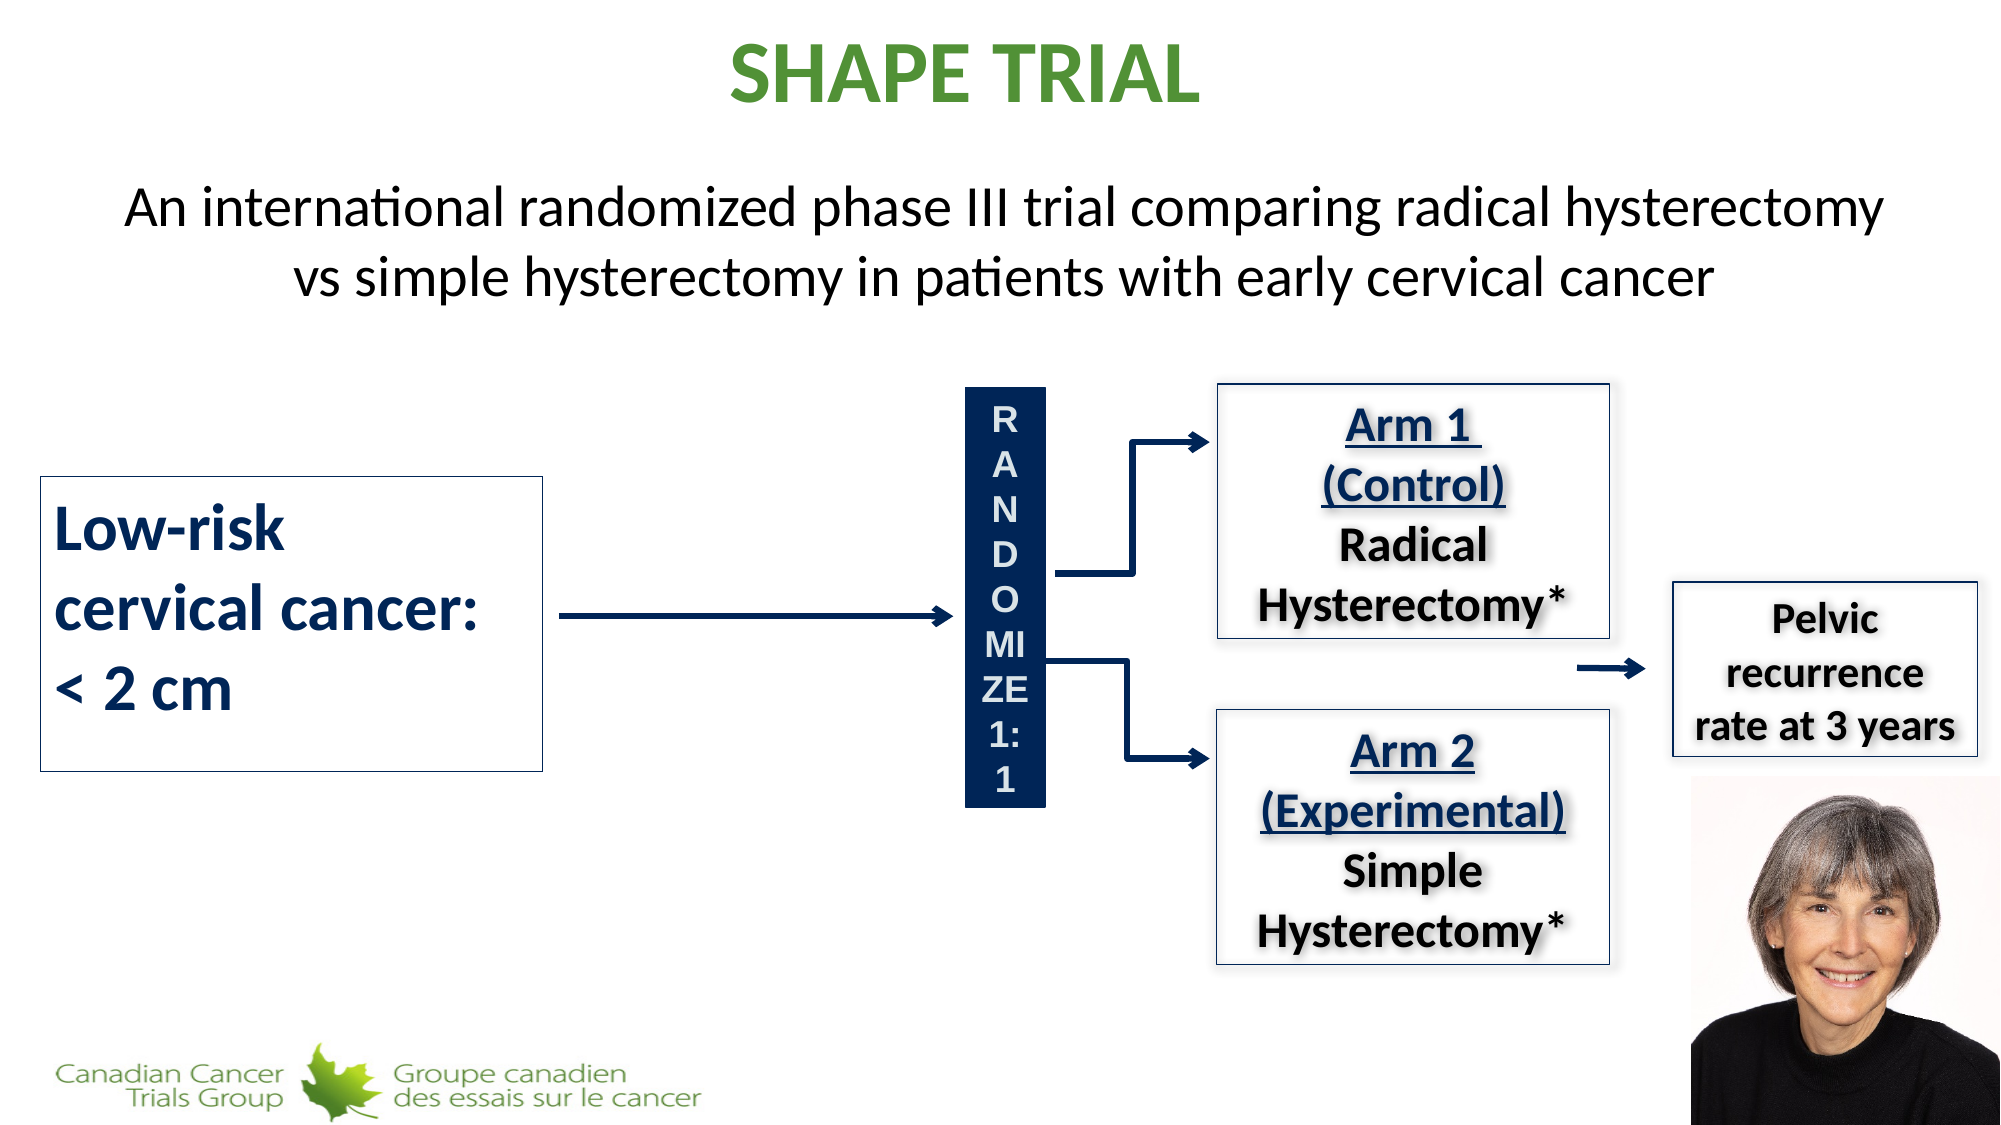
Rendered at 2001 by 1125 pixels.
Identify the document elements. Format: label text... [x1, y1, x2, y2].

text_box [1054, 441, 1211, 574]
picture [0, 0, 2001, 1125]
text_box RANDOMIZE 1:1 [965, 387, 1045, 807]
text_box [1044, 660, 1210, 759]
text_box Arm 2 (Experimental) Simple Hysterectomy* [1216, 709, 1610, 965]
text_box Pelvic recurrence rate at 3 years [1672, 581, 1978, 757]
text_box An international randomized phase III trial comparing radical hysterectomy vs simple hysterectomy in patients with early cervical cancer [75, 98, 1935, 377]
text_box Low-risk cervical cancer: < 2 cm [40, 476, 543, 772]
text_box Arm 1 (Control) Radical Hysterectomy* [1217, 383, 1610, 639]
text_box SHAPE TRIAL [46, 75, 1905, 166]
